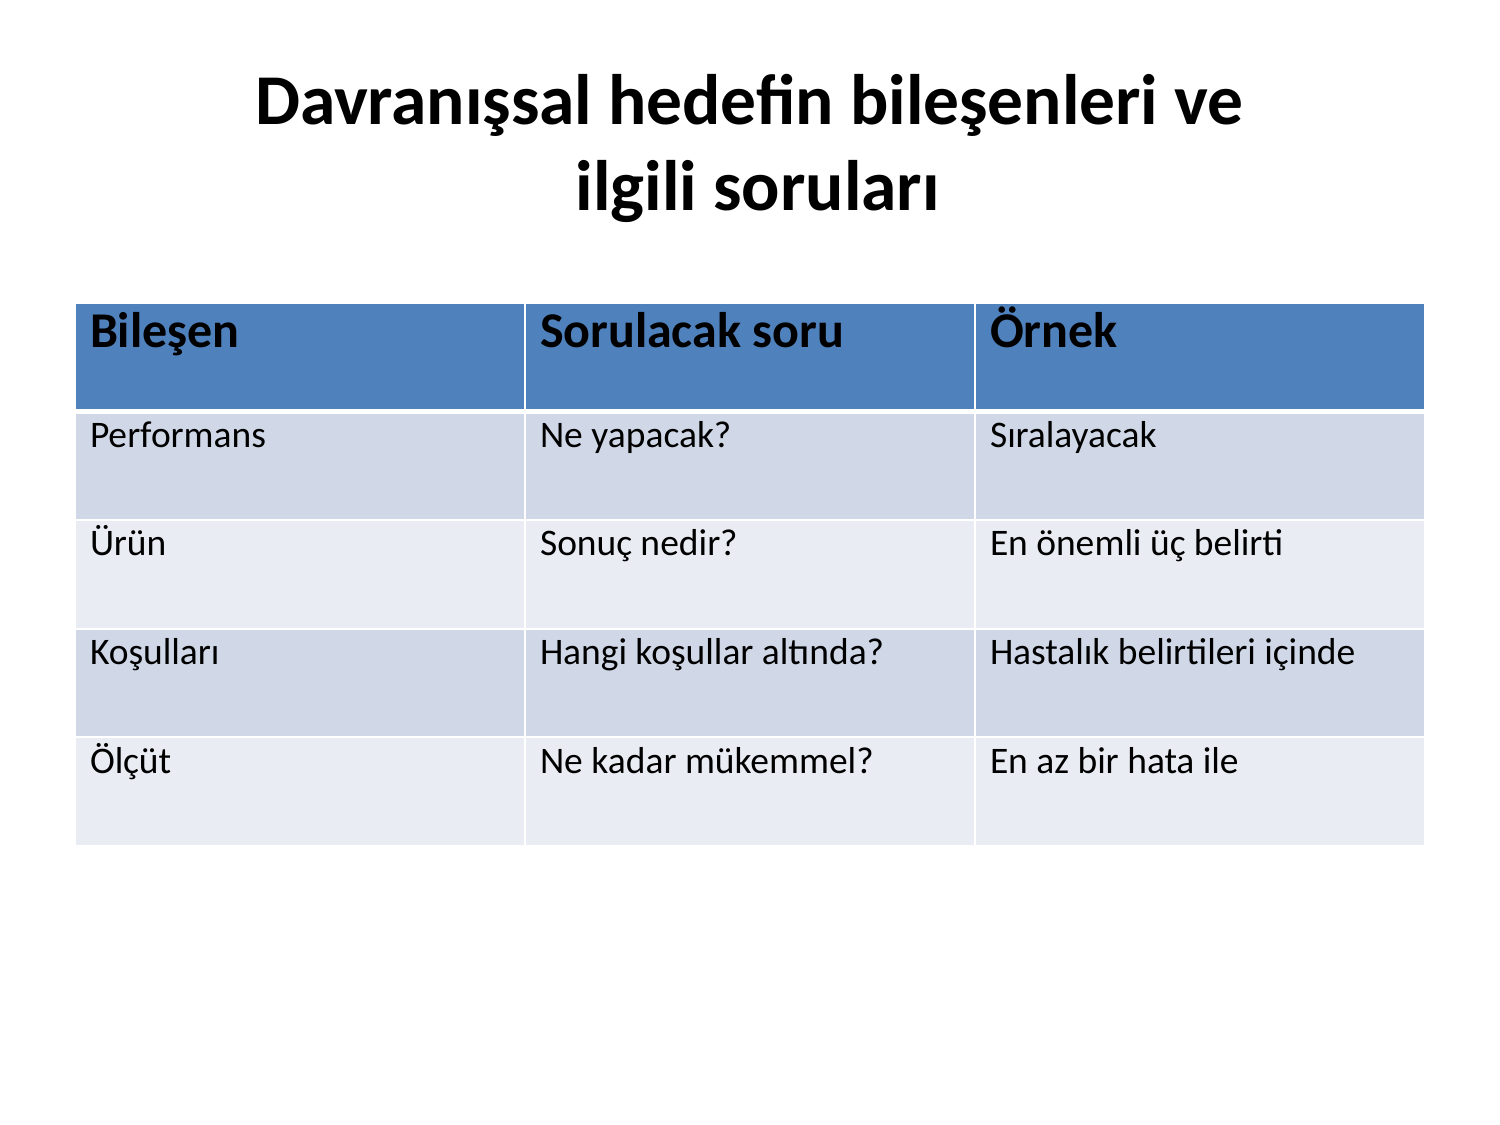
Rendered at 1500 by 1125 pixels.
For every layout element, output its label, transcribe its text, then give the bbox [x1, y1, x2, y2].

table_cell Ürün [76, 521, 524, 628]
table_cell Hastalık belirtileri içinde [976, 630, 1424, 736]
table_cell Sıralayacak [976, 414, 1424, 519]
table_cell En az bir hata ile [976, 738, 1424, 845]
table_cell Ne yapacak? [526, 414, 974, 519]
table_header Sorulacak soru [526, 304, 974, 409]
table_header Bileşen [76, 304, 524, 409]
table_cell Ölçüt [76, 738, 524, 845]
title Davranışsal hedefin bileşenleri ve ilgili soruları [75, 45, 1425, 233]
table_header Örnek [976, 304, 1424, 409]
table_cell Sonuç nedir? [526, 521, 974, 628]
table_cell En önemli üç belirti [976, 521, 1424, 628]
table_cell Hangi koşullar altında? [526, 630, 974, 736]
table_cell Ne kadar mükemmel? [526, 738, 974, 845]
table_cell Koşulları [76, 630, 524, 736]
table_cell Performans [76, 414, 524, 519]
